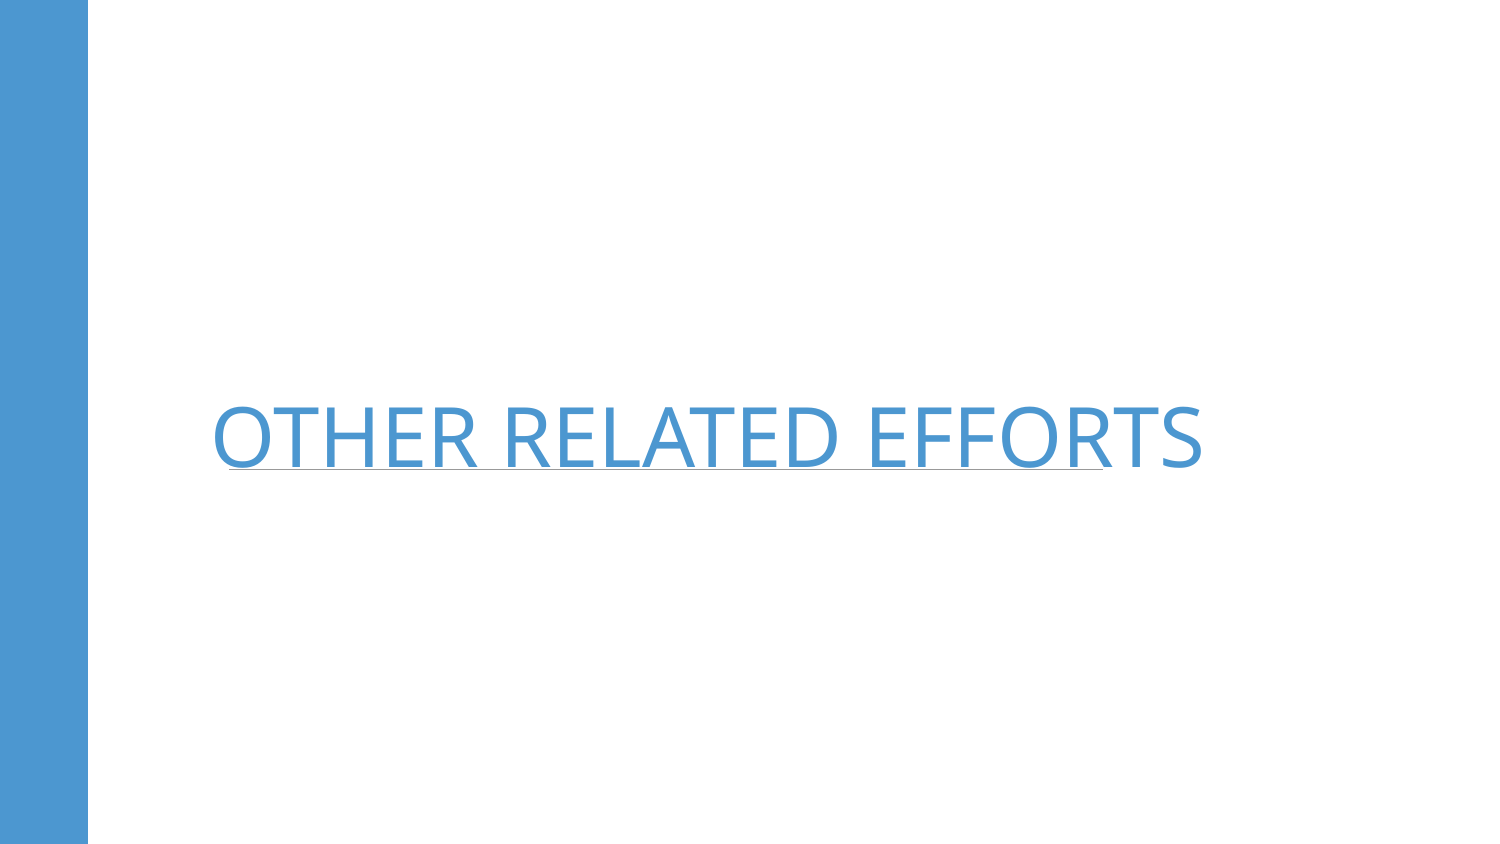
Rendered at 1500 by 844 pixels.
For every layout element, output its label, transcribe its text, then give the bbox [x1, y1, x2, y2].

text_box OTHER RELATED EFFORTS [195, 319, 1353, 650]
text_box [0, 0, 87, 844]
